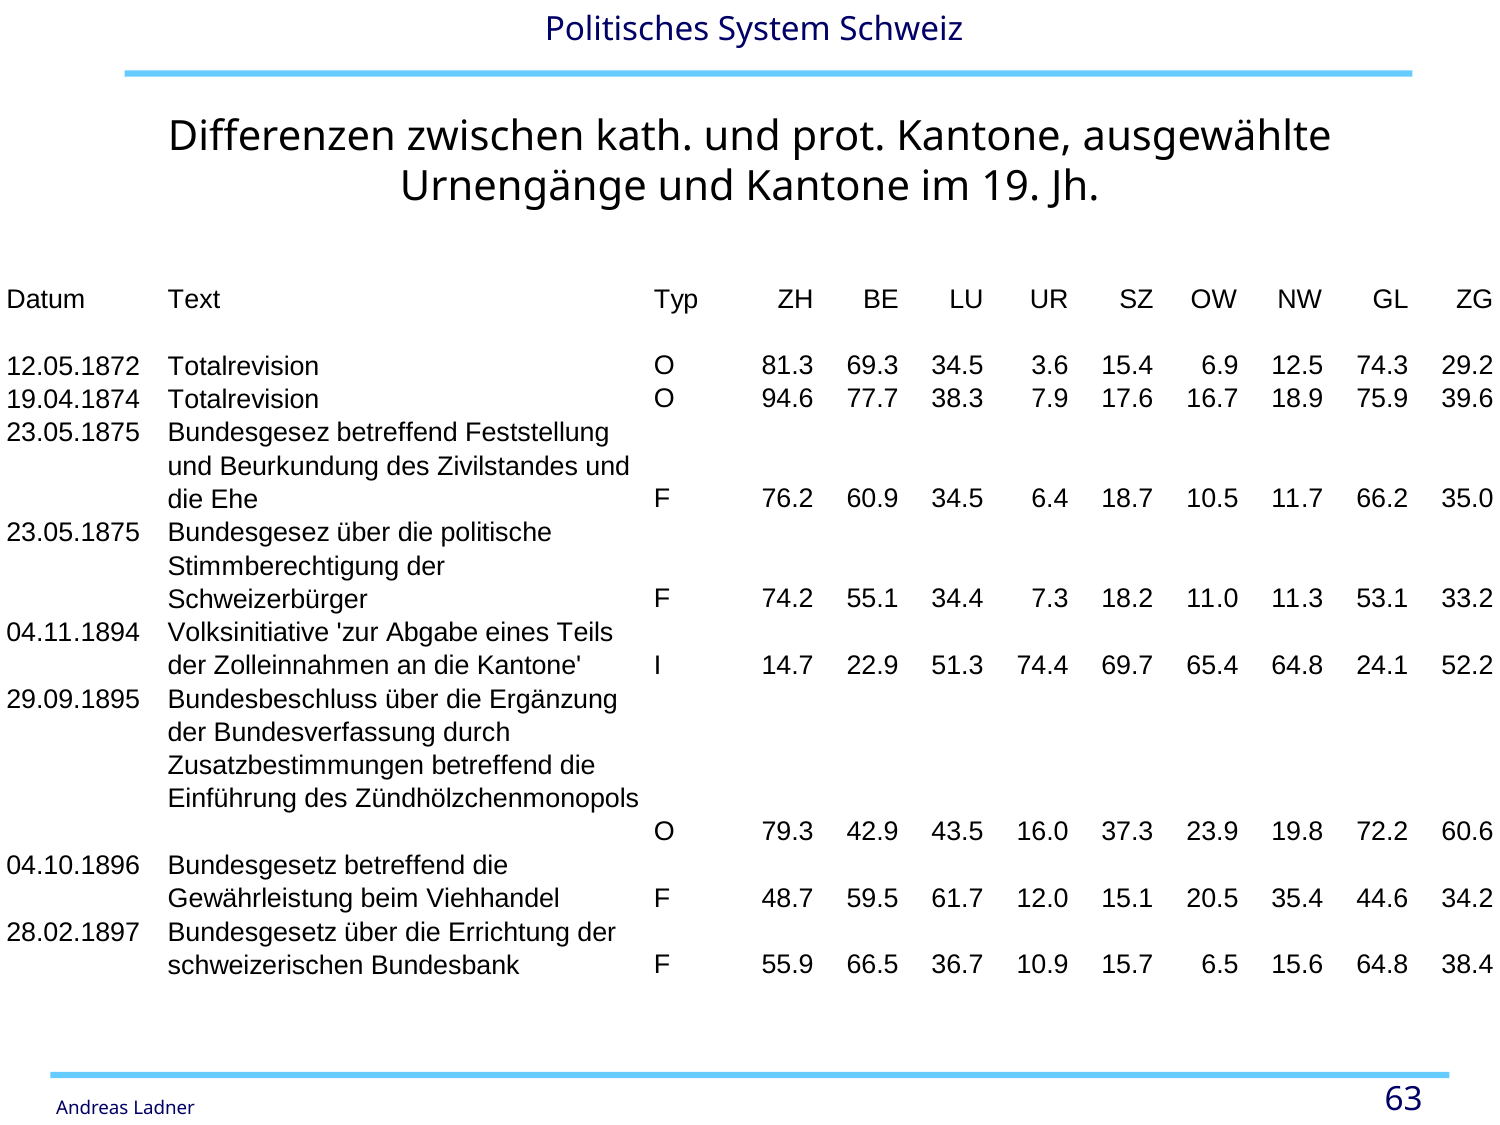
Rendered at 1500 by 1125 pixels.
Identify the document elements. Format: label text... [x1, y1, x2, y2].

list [0, 280, 1500, 983]
title Differenzen zwischen kath. und prot. Kantone, ausgewählte Urnengänge und Kantone im 19. Jh. [75, 101, 1425, 233]
